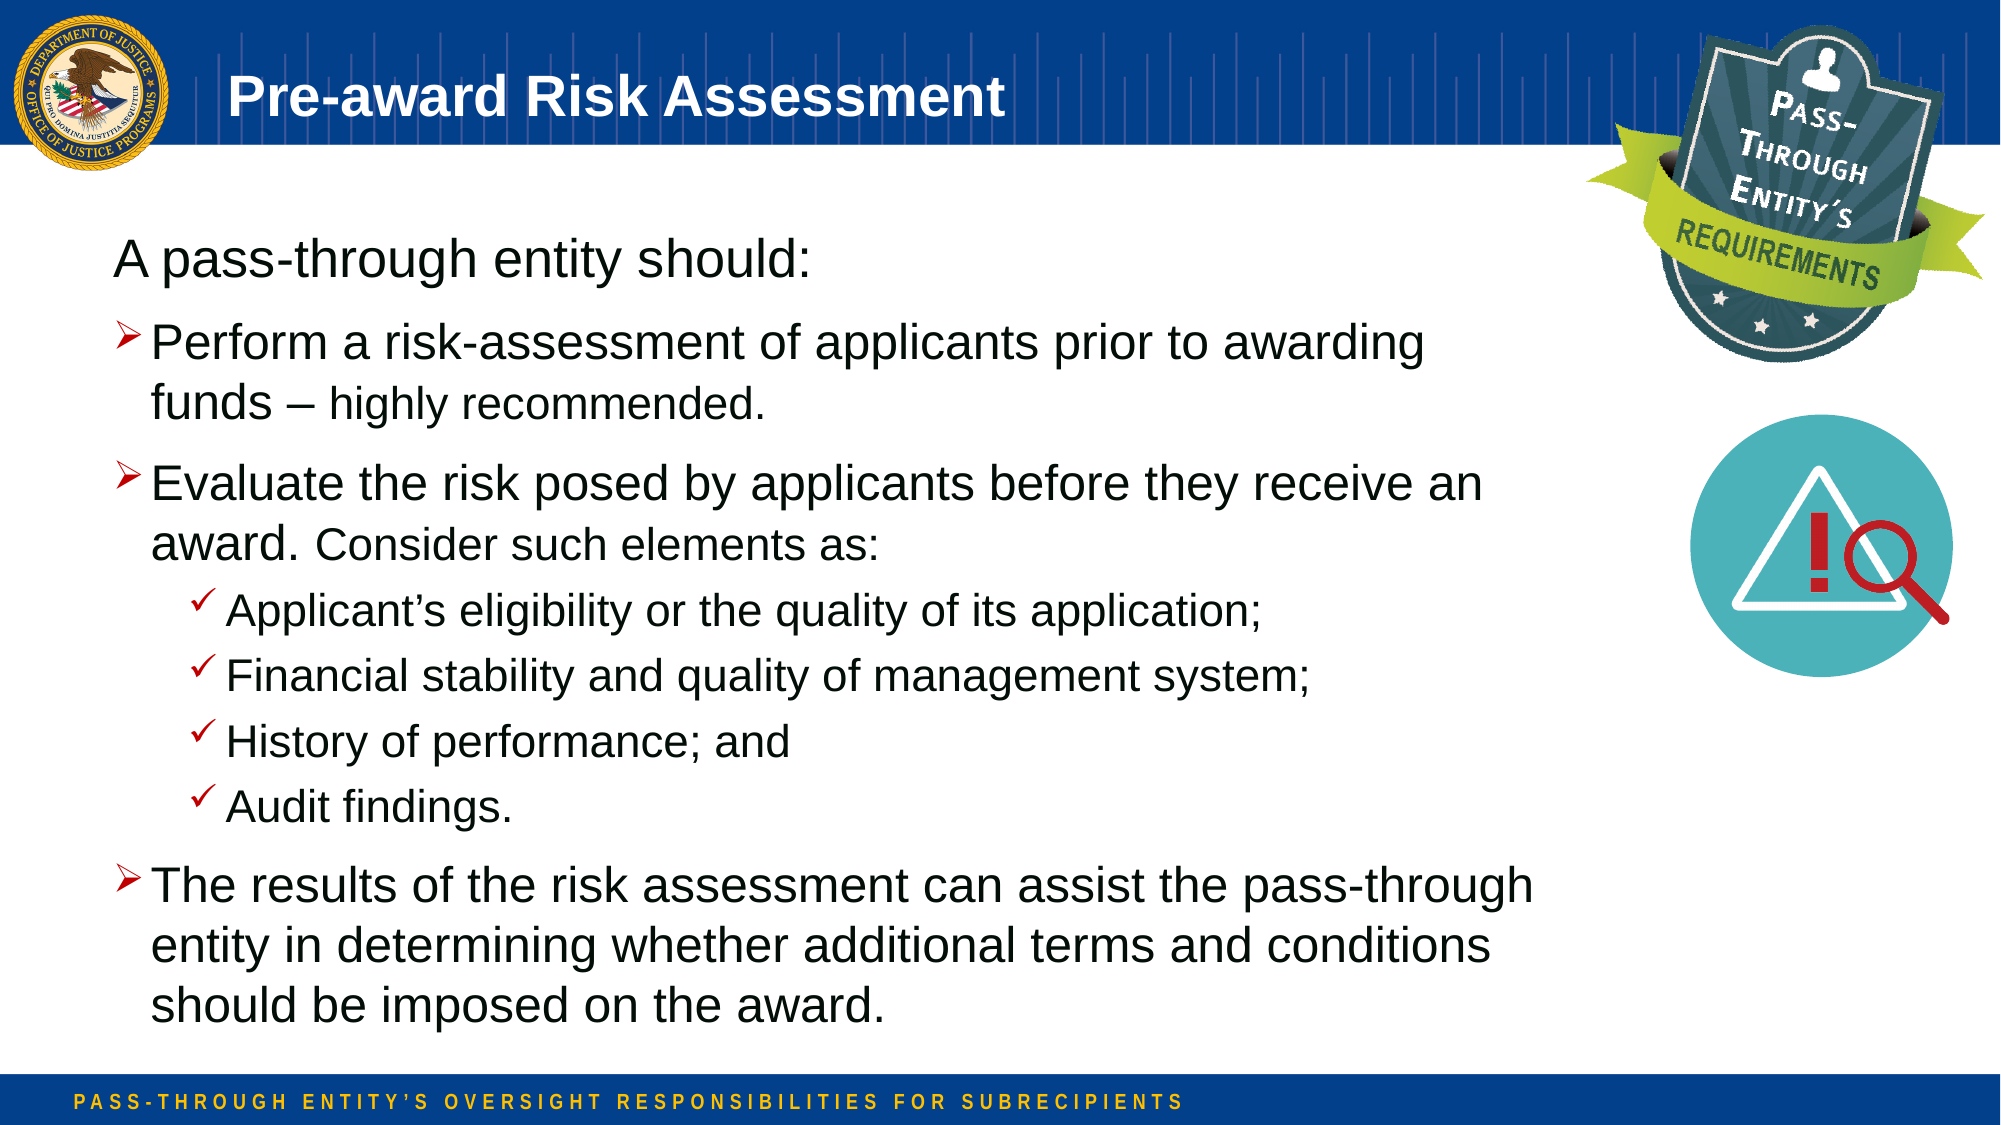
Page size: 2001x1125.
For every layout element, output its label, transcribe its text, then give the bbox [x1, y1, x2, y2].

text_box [1690, 414, 2000, 678]
picture [0, 0, 2001, 1125]
list A pass-through entity should: Perform a risk-assessment of applicants prior to awarding funds – highly recommended. Evaluate the risk posed by applicants before they receive an award. Consider such elements as: Applicant’s eligibility or the quality of its application; Financial stability and quality of management system; History of performance; and Audit findings. The results of the risk assessment can assist the pass-through entity in determining whether additional terms and conditions should be imposed on the award. [98, 216, 1572, 1069]
title Pre-award Risk Assessment [212, 44, 1574, 150]
